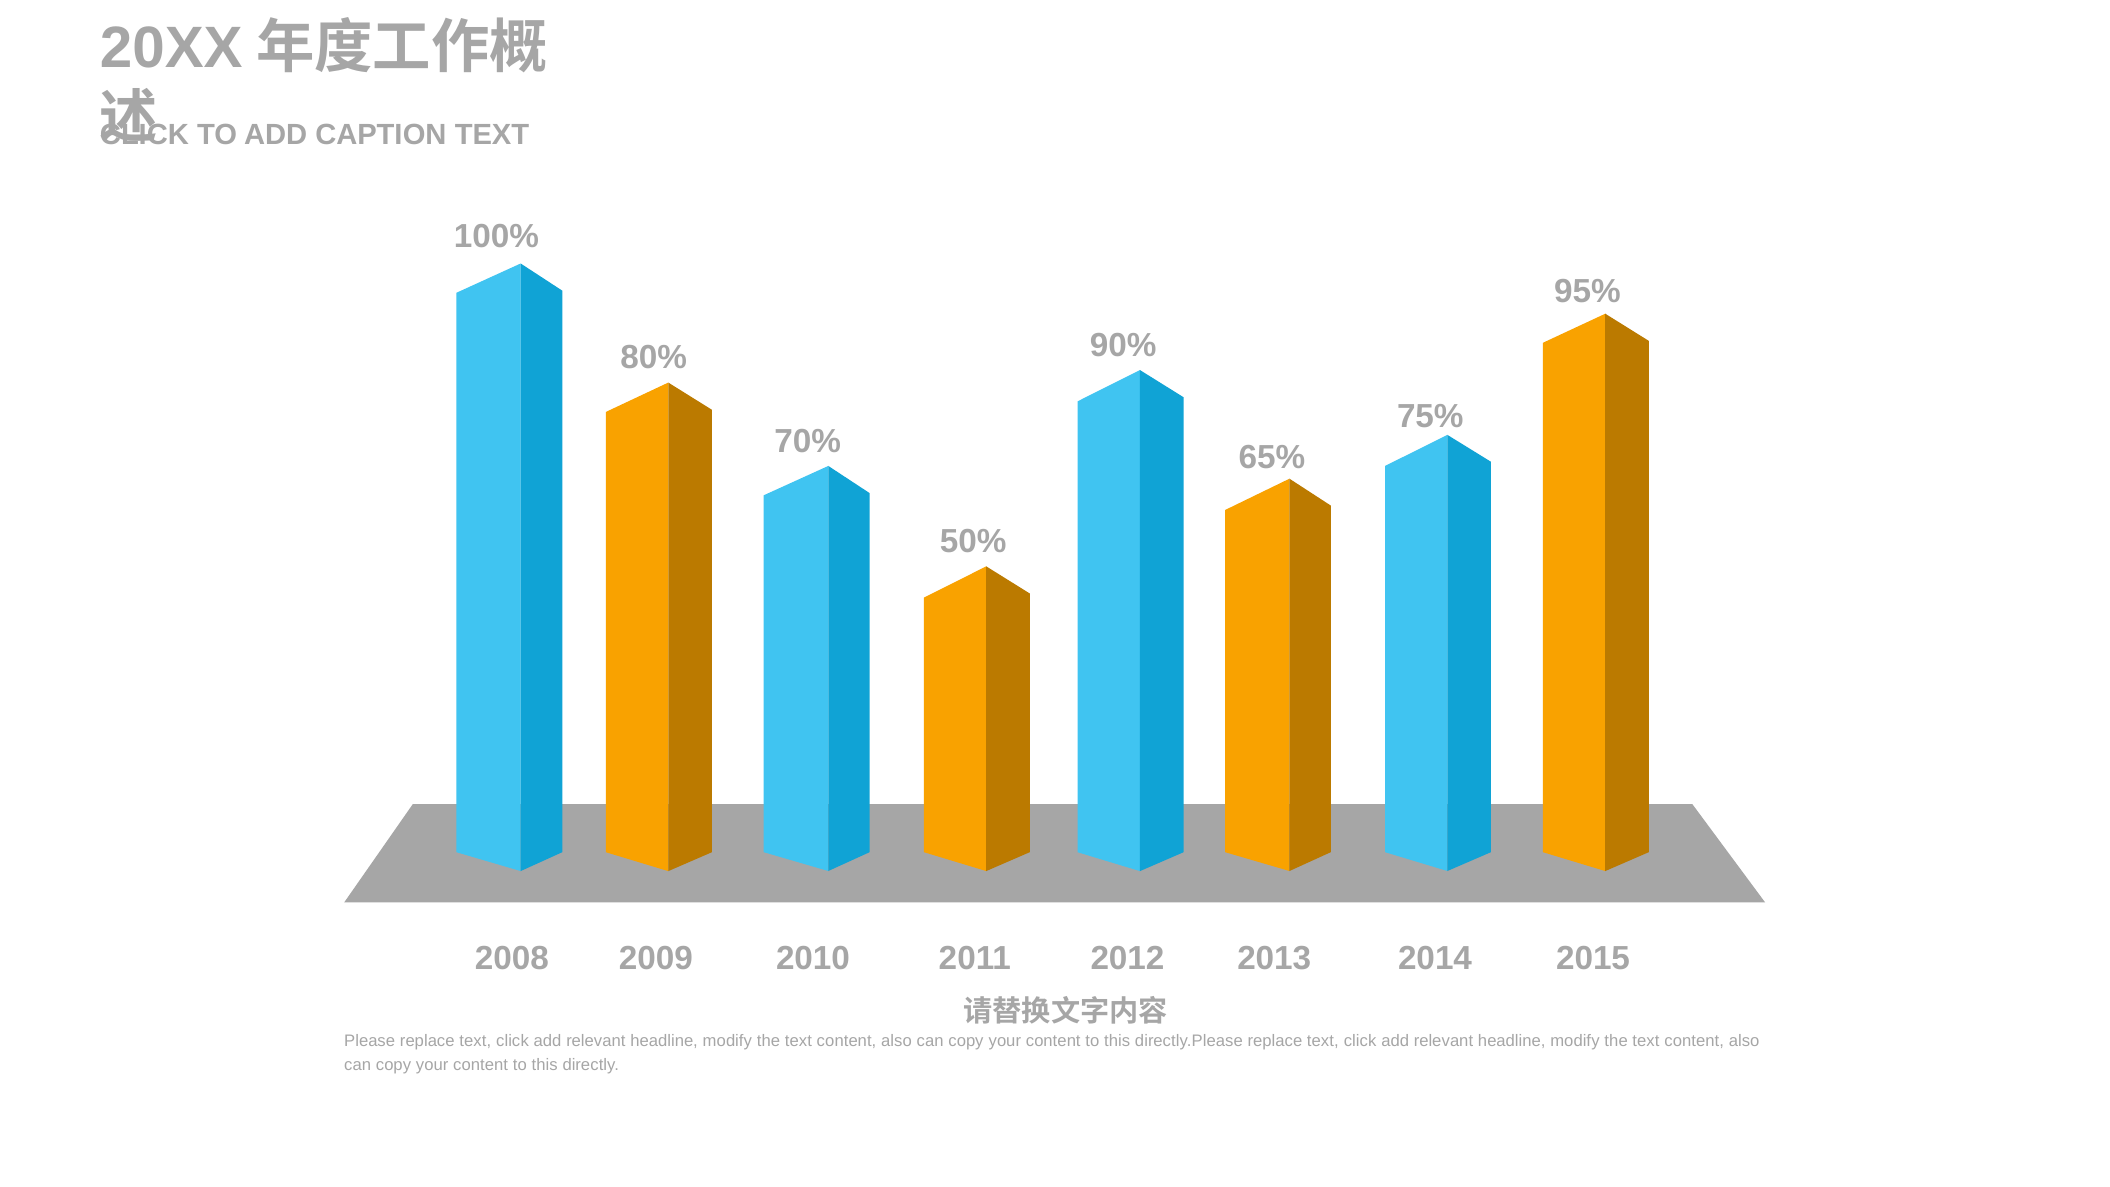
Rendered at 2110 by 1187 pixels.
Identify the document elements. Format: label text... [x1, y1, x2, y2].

text_box 75% [1382, 379, 1479, 442]
text_box 2014 [1383, 921, 1488, 984]
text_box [1225, 478, 1331, 872]
text_box 90% [1075, 307, 1172, 371]
text_box 50% [925, 503, 1022, 566]
text_box 2008 [460, 921, 564, 984]
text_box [1542, 313, 1649, 872]
text_box 2012 [1075, 921, 1180, 984]
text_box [456, 263, 563, 872]
text_box 2009 [604, 921, 708, 984]
text_box Please replace text, click add relevant headline, modify the text content, also can copy your content to this directly.Please replace text, click add relevant headline, modify the text content, also can copy your content to this directly. [344, 1026, 1766, 1075]
text_box 20XX年度工作概述 [99, 9, 606, 115]
text_box 80% [605, 320, 702, 382]
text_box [605, 382, 712, 872]
text_box 65% [1223, 419, 1321, 483]
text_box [1077, 370, 1184, 872]
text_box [1384, 434, 1491, 872]
text_box 请替换文字内容 [963, 985, 1169, 1028]
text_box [923, 566, 1030, 872]
text_box 2011 [924, 921, 1026, 984]
text_box 2010 [761, 921, 865, 984]
text_box 70% [759, 404, 856, 467]
text_box 100% [439, 198, 554, 261]
text_box 95% [1539, 253, 1636, 317]
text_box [763, 465, 870, 872]
text_box [344, 804, 1766, 903]
text_box 2013 [1222, 921, 1327, 984]
text_box 2015 [1541, 921, 1645, 984]
text_box CLICK TO ADD CAPTION TEXT [99, 115, 629, 151]
